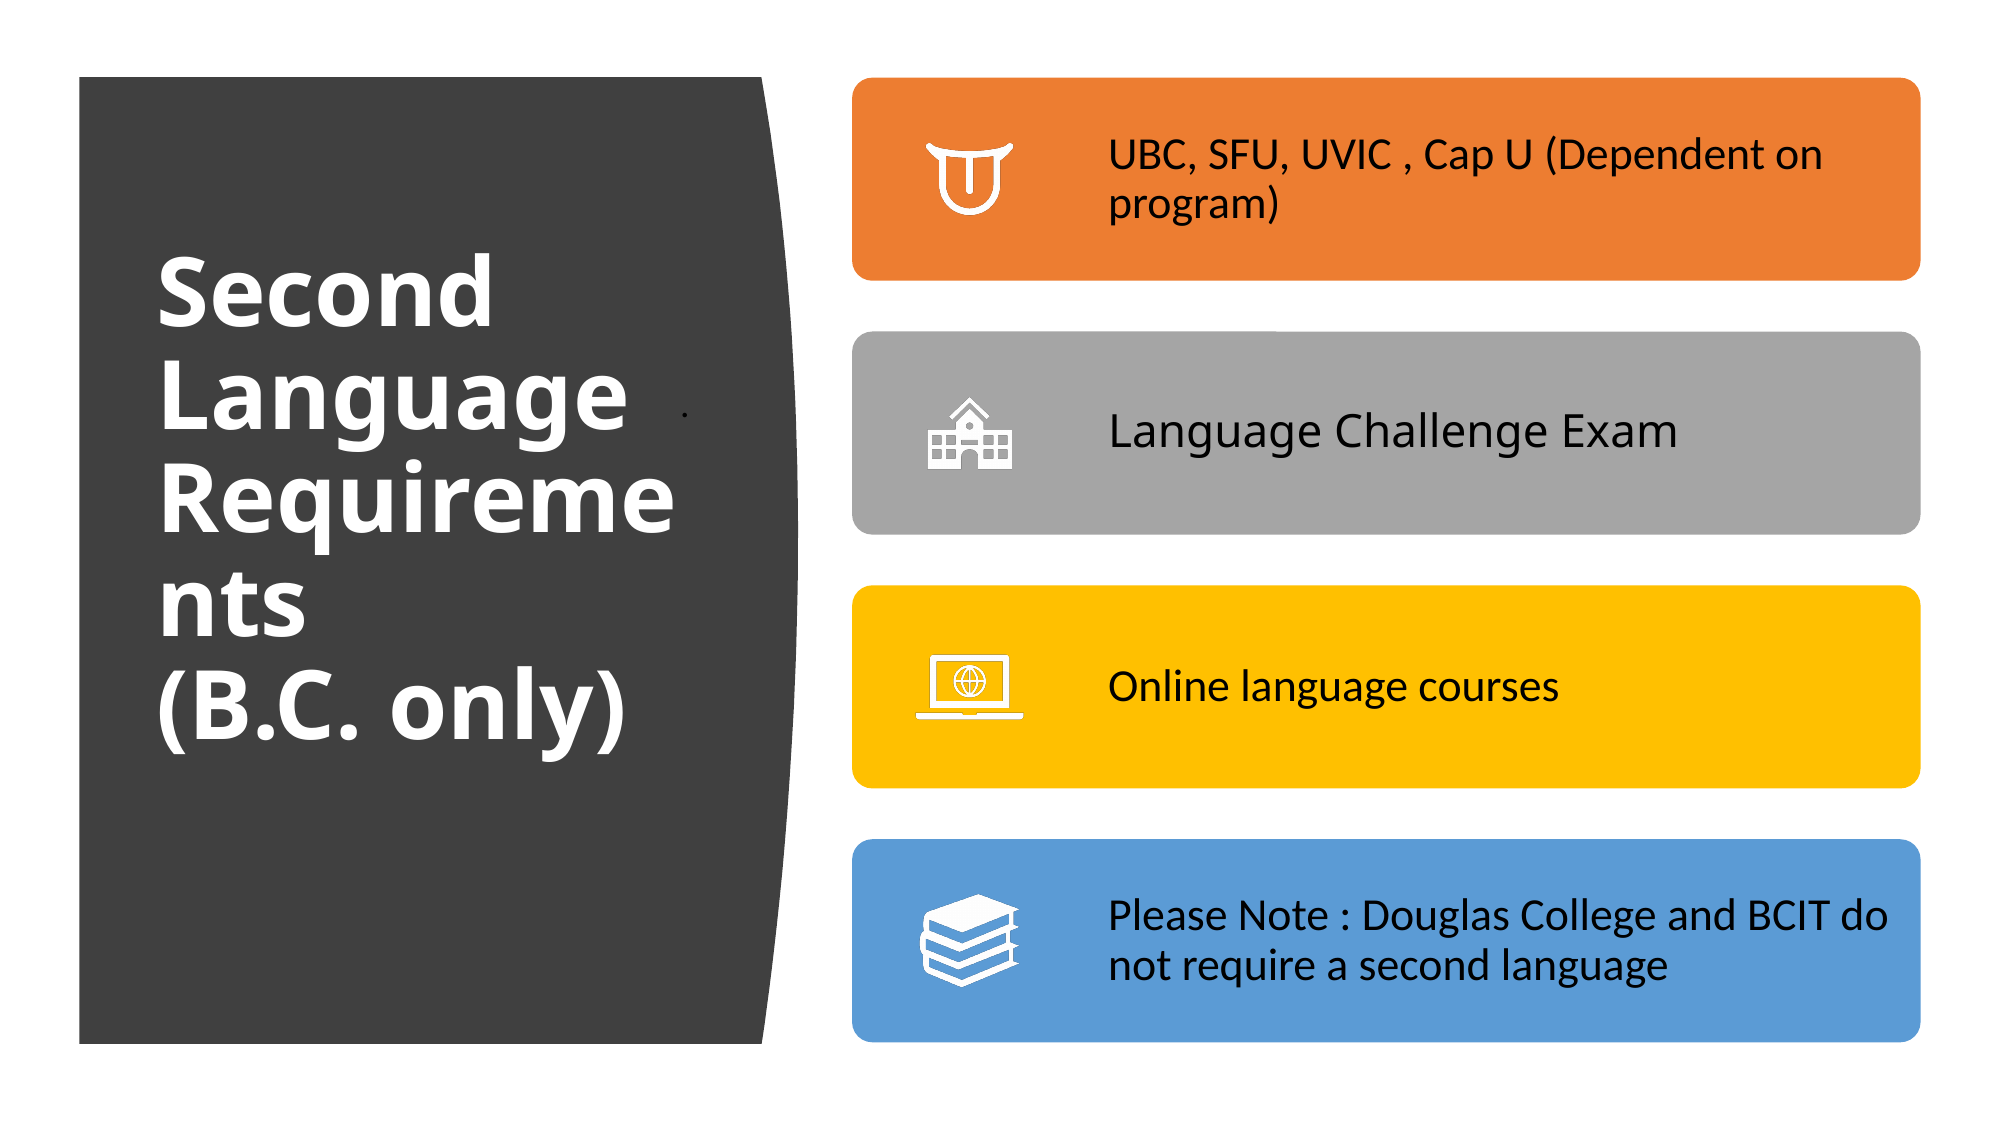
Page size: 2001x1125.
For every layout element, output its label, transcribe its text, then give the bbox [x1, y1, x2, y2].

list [852, 77, 1921, 1043]
title Second Language Requirements (B.C. only) [141, 166, 702, 953]
text_box [78, 76, 800, 1045]
text_box . [665, 373, 852, 433]
